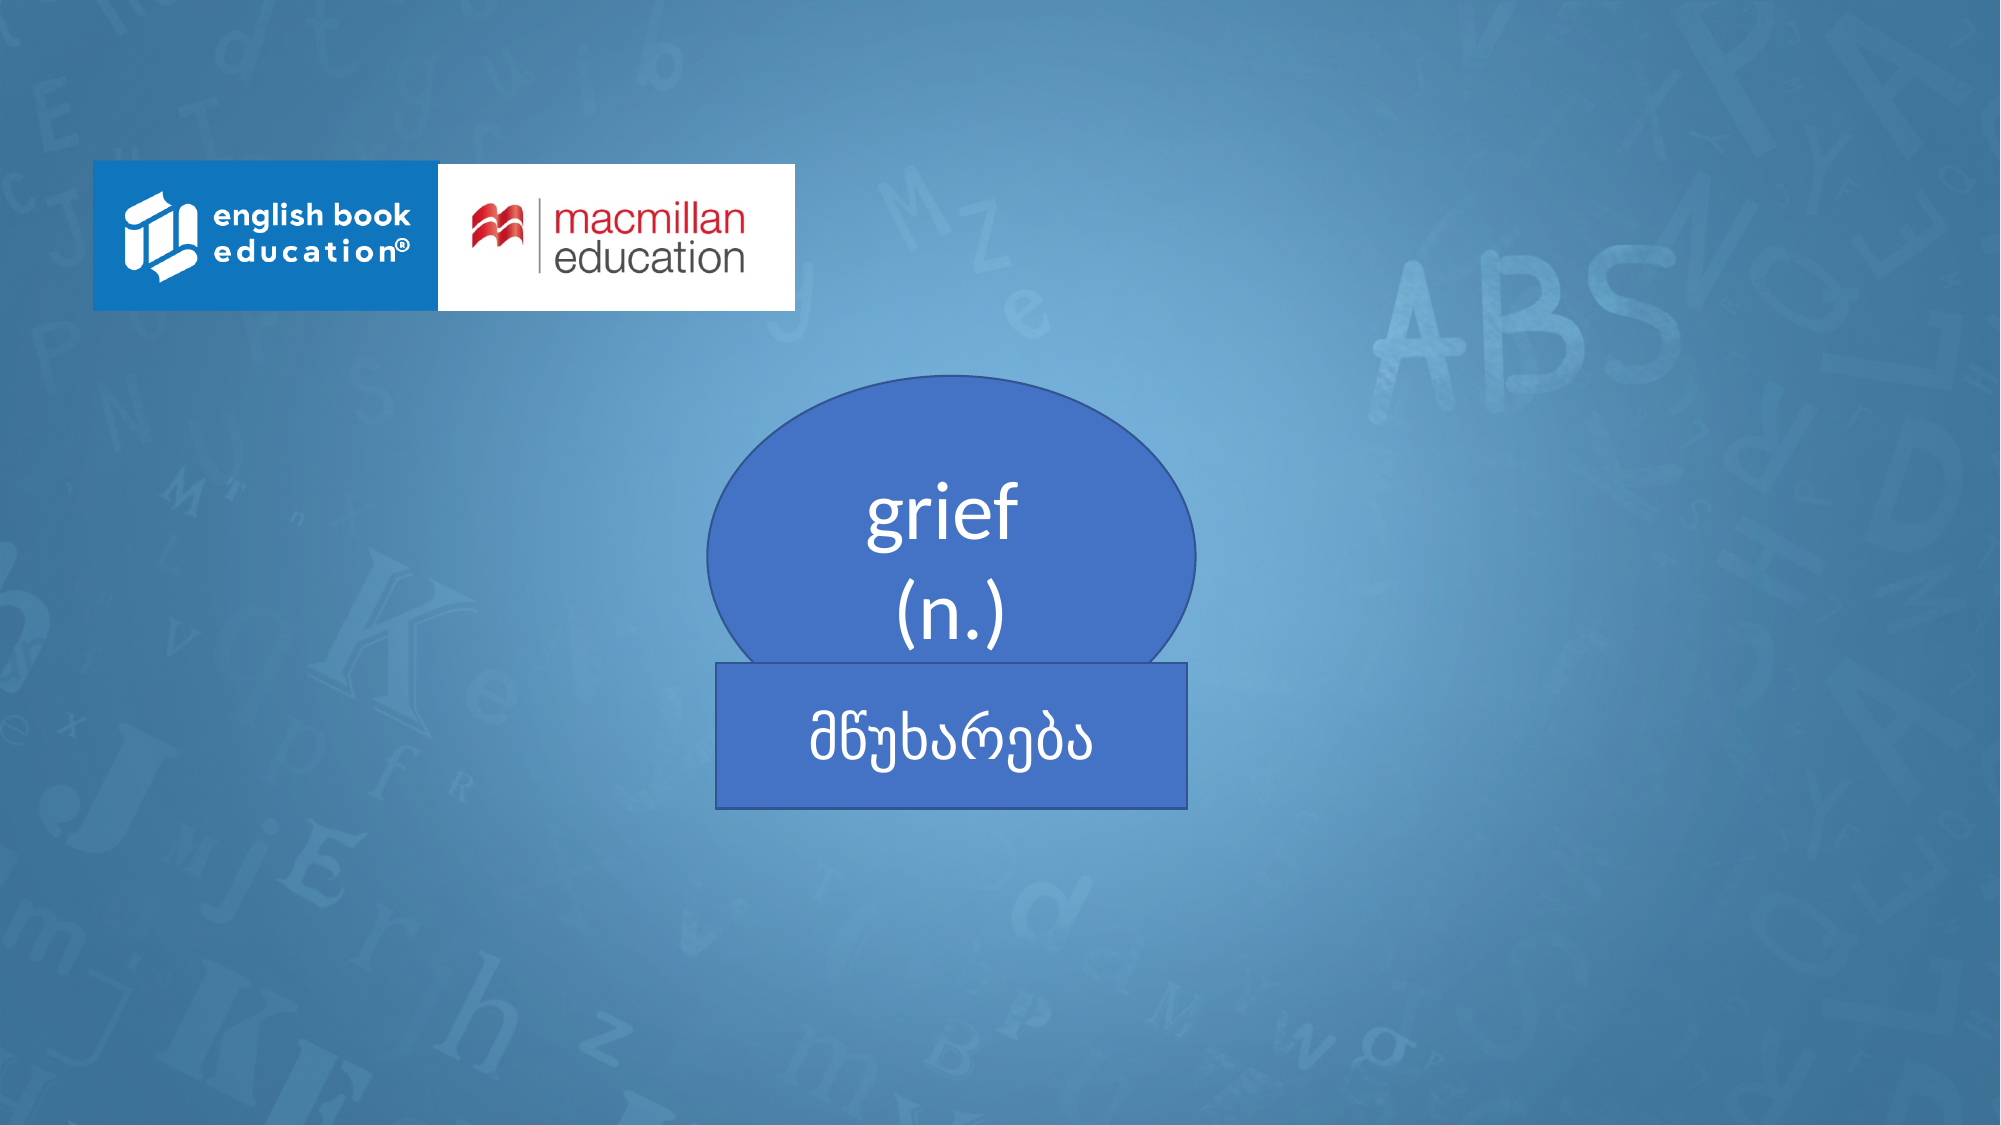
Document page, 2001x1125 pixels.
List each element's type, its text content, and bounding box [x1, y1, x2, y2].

text_box მწუხარება [715, 662, 1188, 810]
picture [0, 0, 2001, 1125]
text_box grief (n.) [706, 374, 1197, 662]
text_box [0, 277, 2000, 675]
